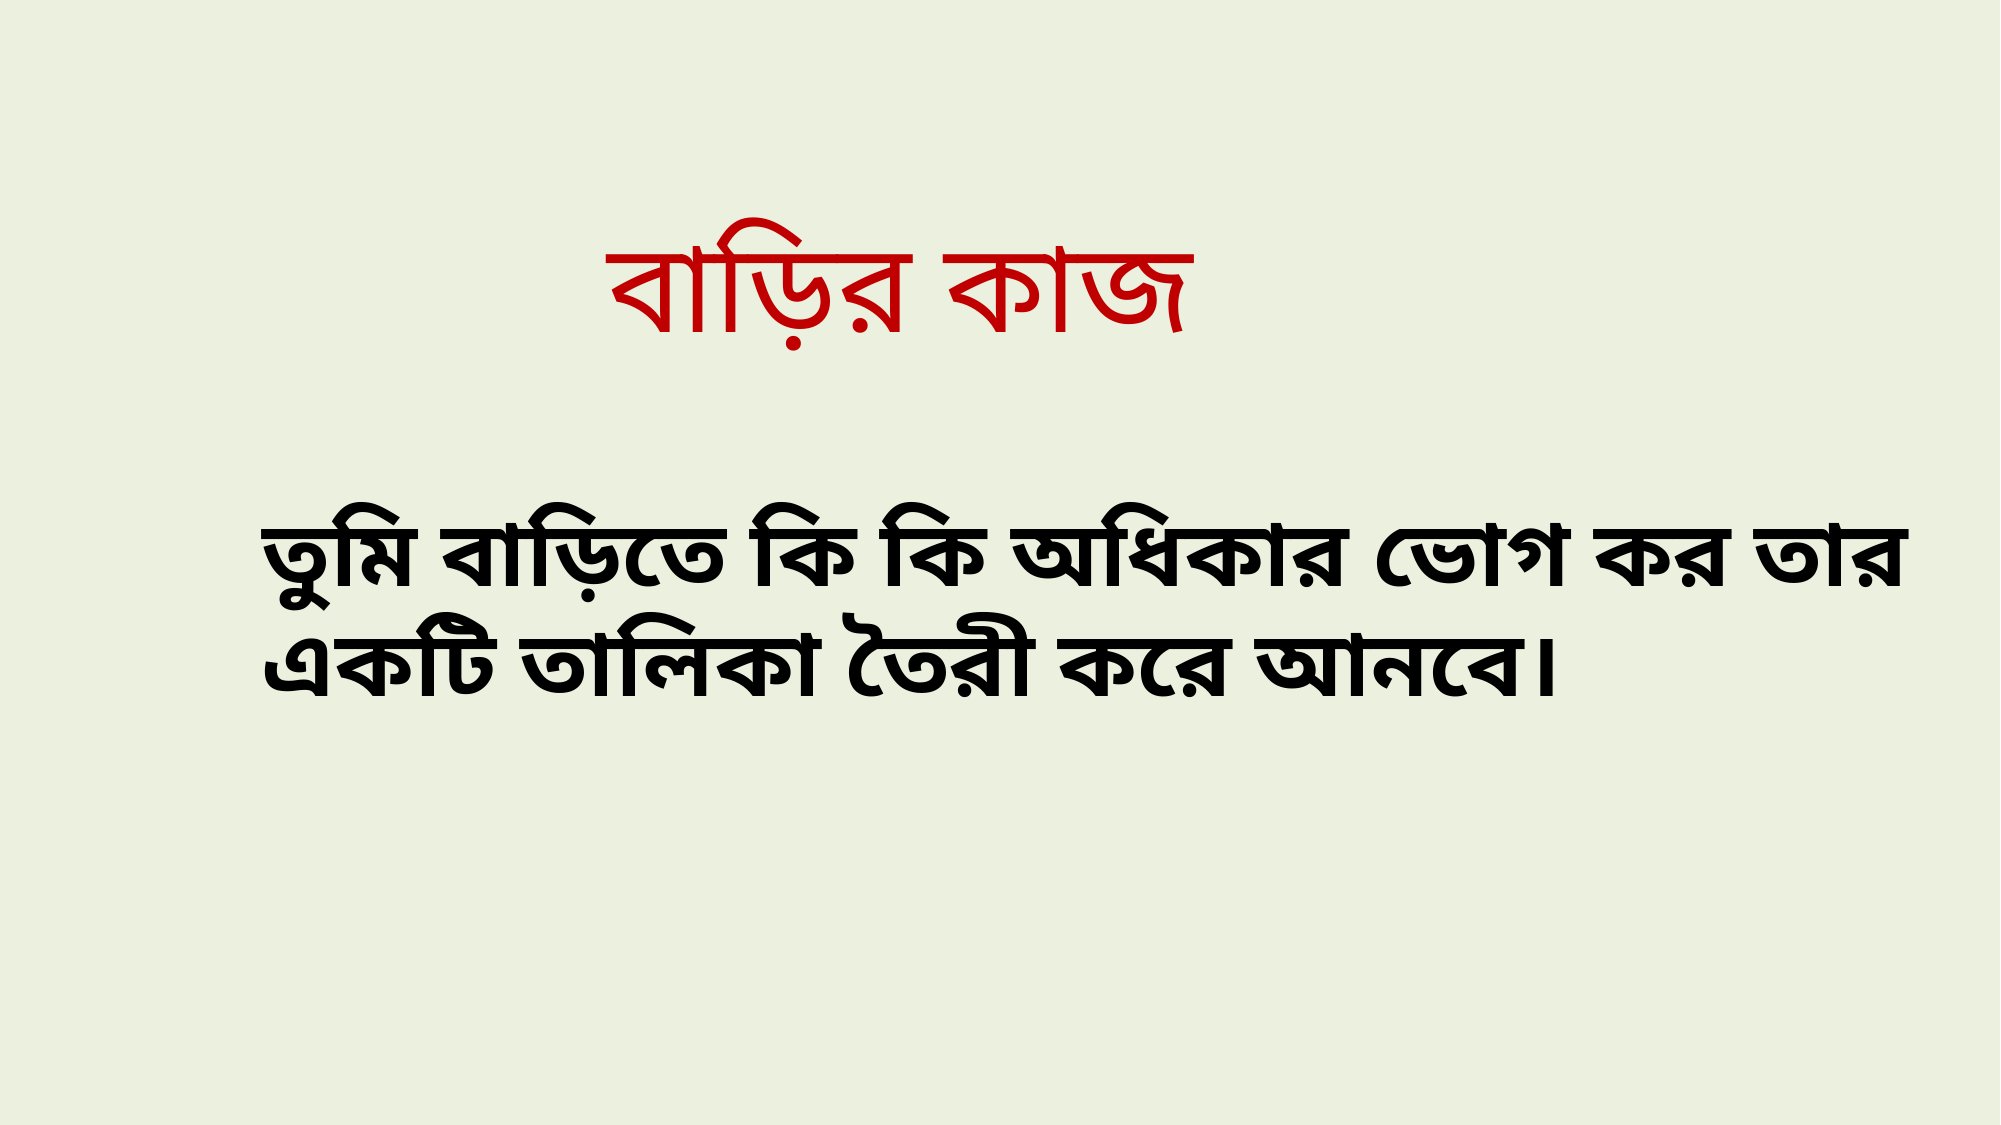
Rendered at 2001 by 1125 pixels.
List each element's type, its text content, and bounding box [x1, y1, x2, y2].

text_box বাড়ির কাজ [592, 199, 1209, 365]
text_box তুমি বাড়িতে কি কি অধিকার ভোগ কর তার একটি তালিকা তৈরী করে আনবে। [248, 487, 1923, 723]
